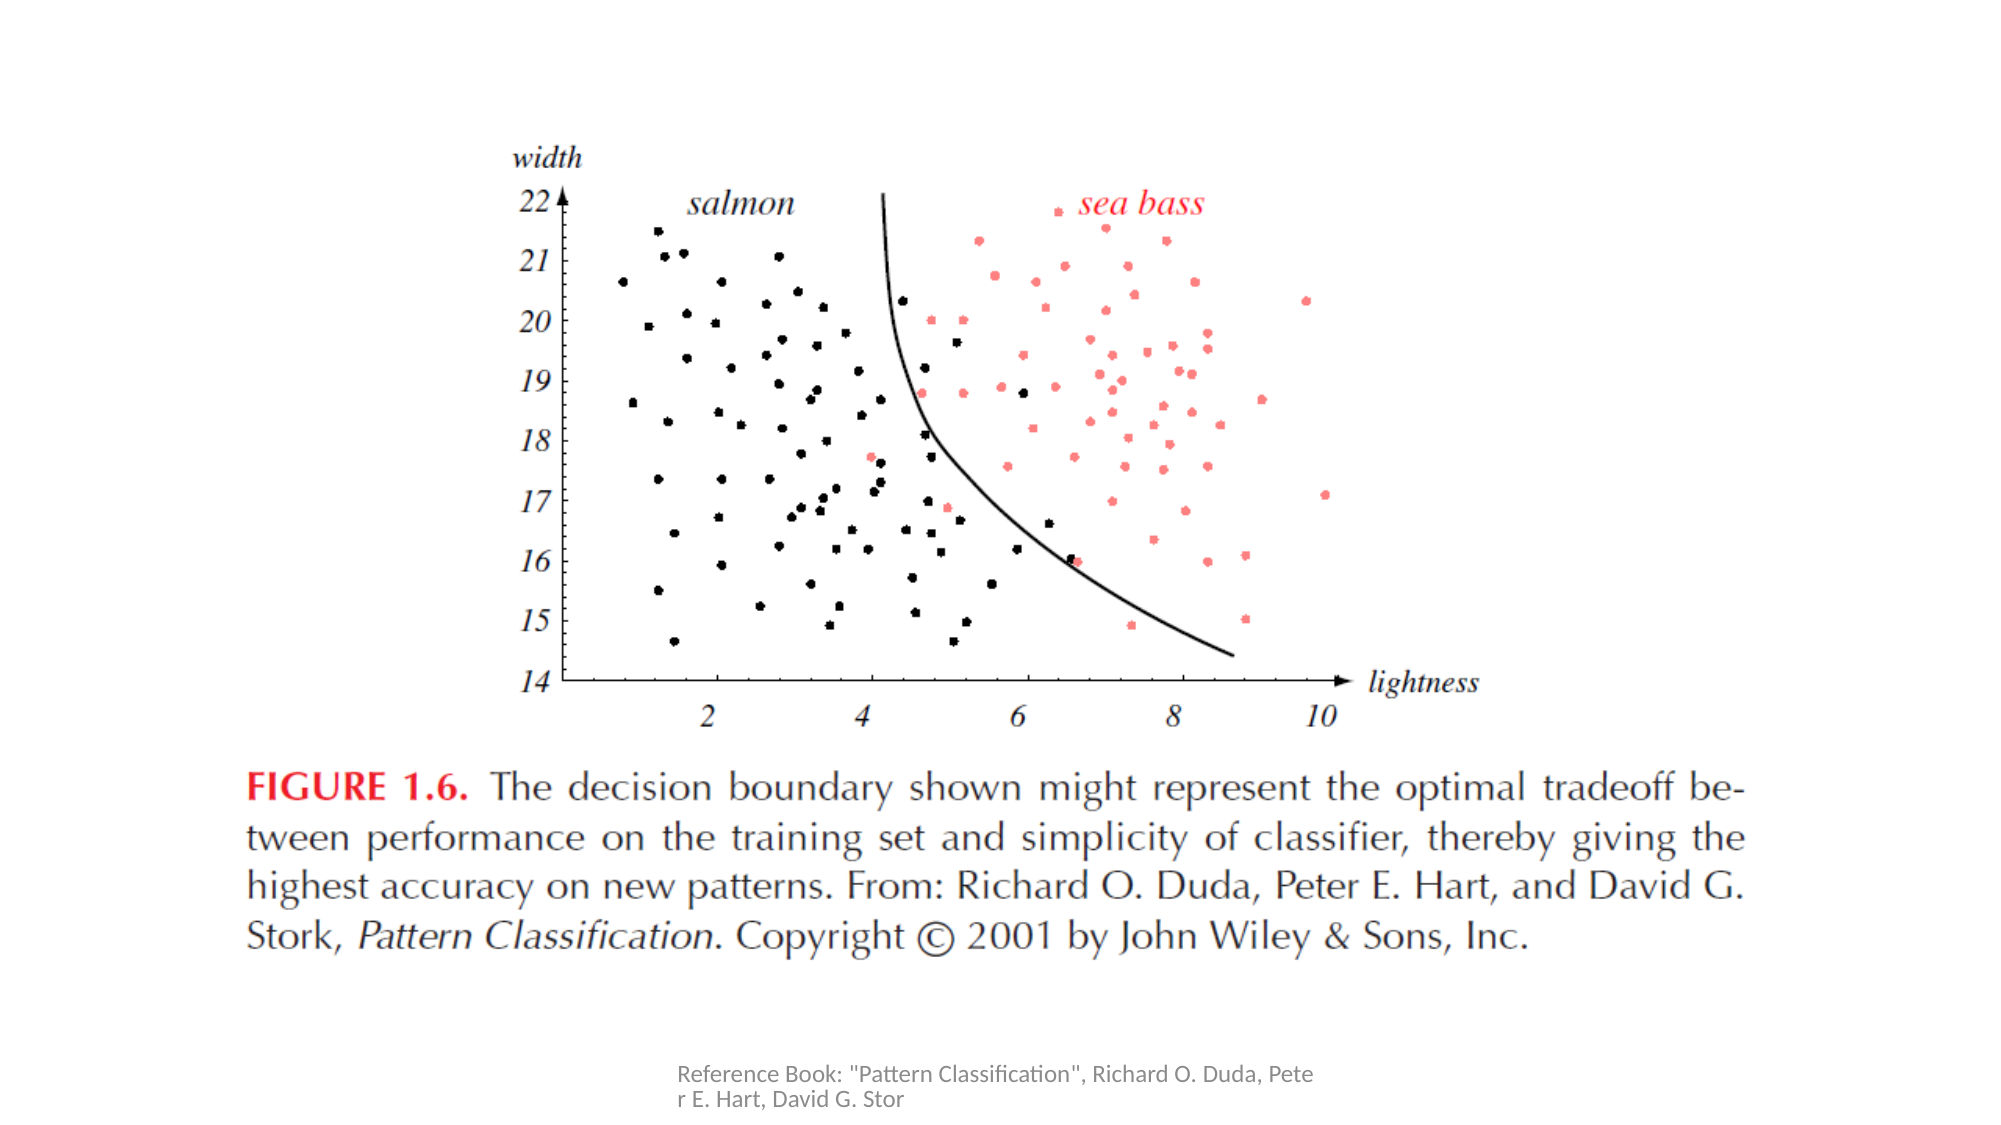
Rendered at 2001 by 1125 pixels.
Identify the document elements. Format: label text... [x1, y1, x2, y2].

picture [226, 107, 1774, 1018]
footer Reference Book: "Pattern Classification", Richard O. Duda, Peter E. Hart, David G. Stor [662, 1042, 1338, 1103]
